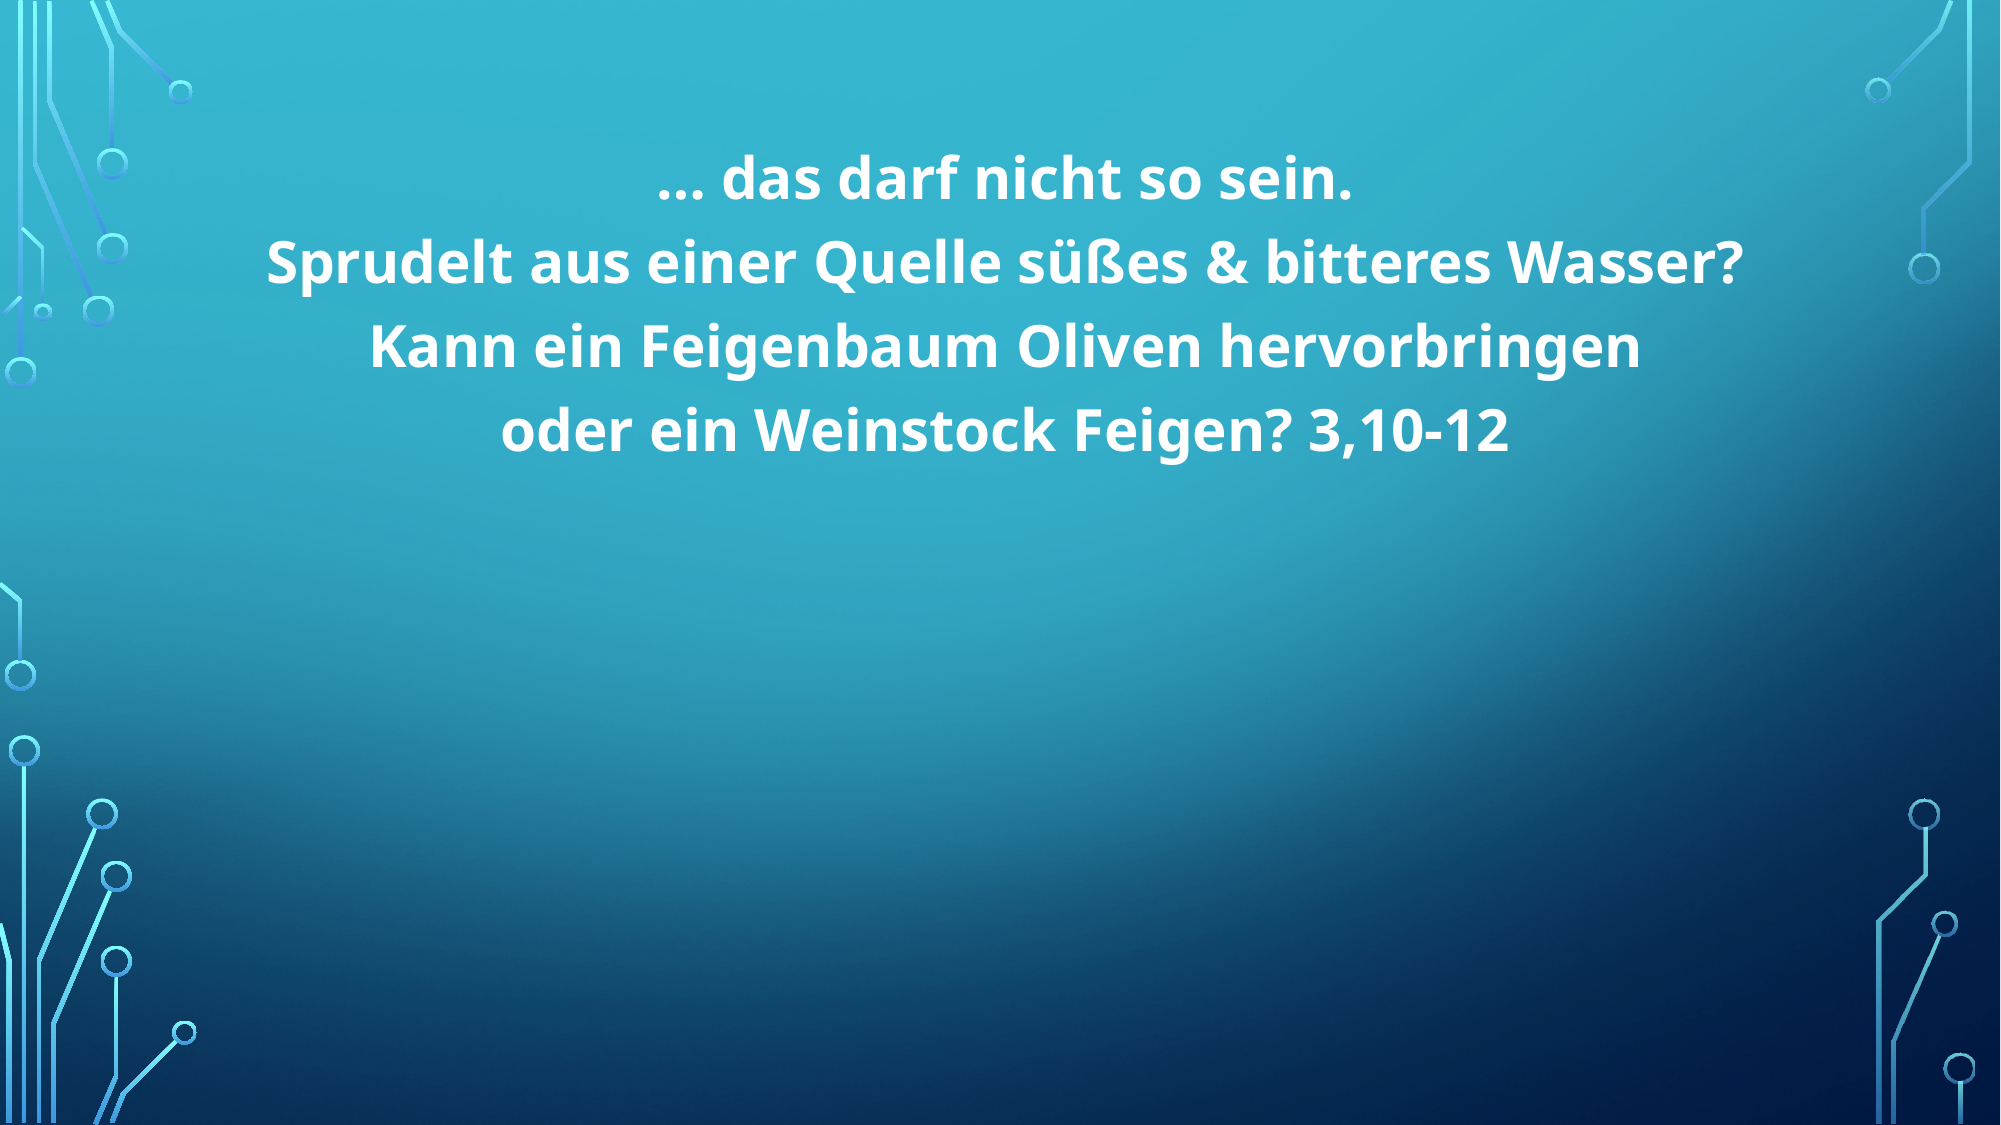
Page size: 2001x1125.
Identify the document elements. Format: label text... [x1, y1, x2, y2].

text_box … das darf nicht so sein. Sprudelt aus einer Quelle süßes & bitteres Wasser? Kann ein Feigenbaum Oliven hervorbringen oder ein Weinstock Feigen? 3,10-12 [251, 49, 1760, 555]
